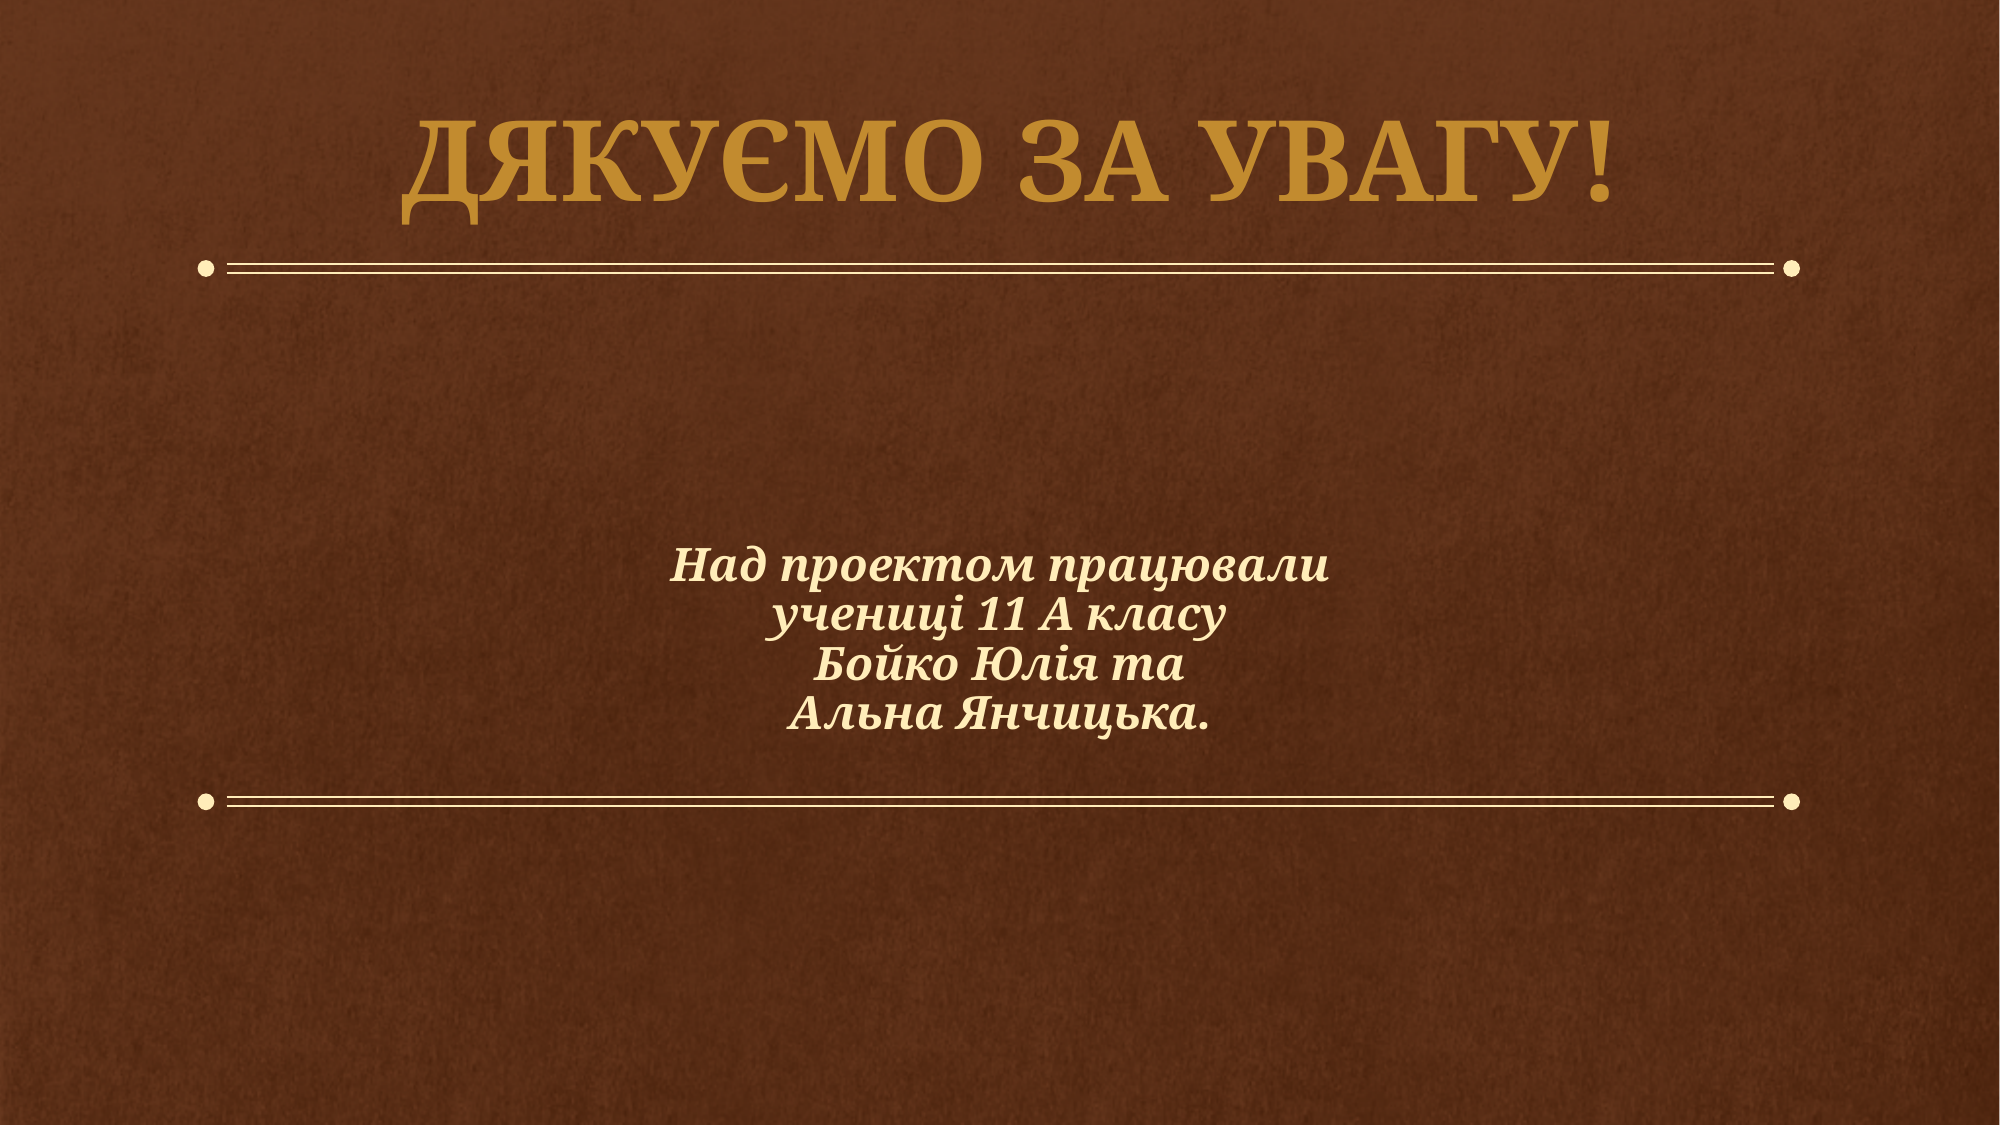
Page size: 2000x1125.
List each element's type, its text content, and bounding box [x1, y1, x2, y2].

text_box ДЯКУЄМО ЗА УВАГУ! [386, 81, 1638, 232]
title Над проектом працювали учениці 11 А класу Бойко Юлія та Альна Янчицька. [226, 480, 1775, 748]
